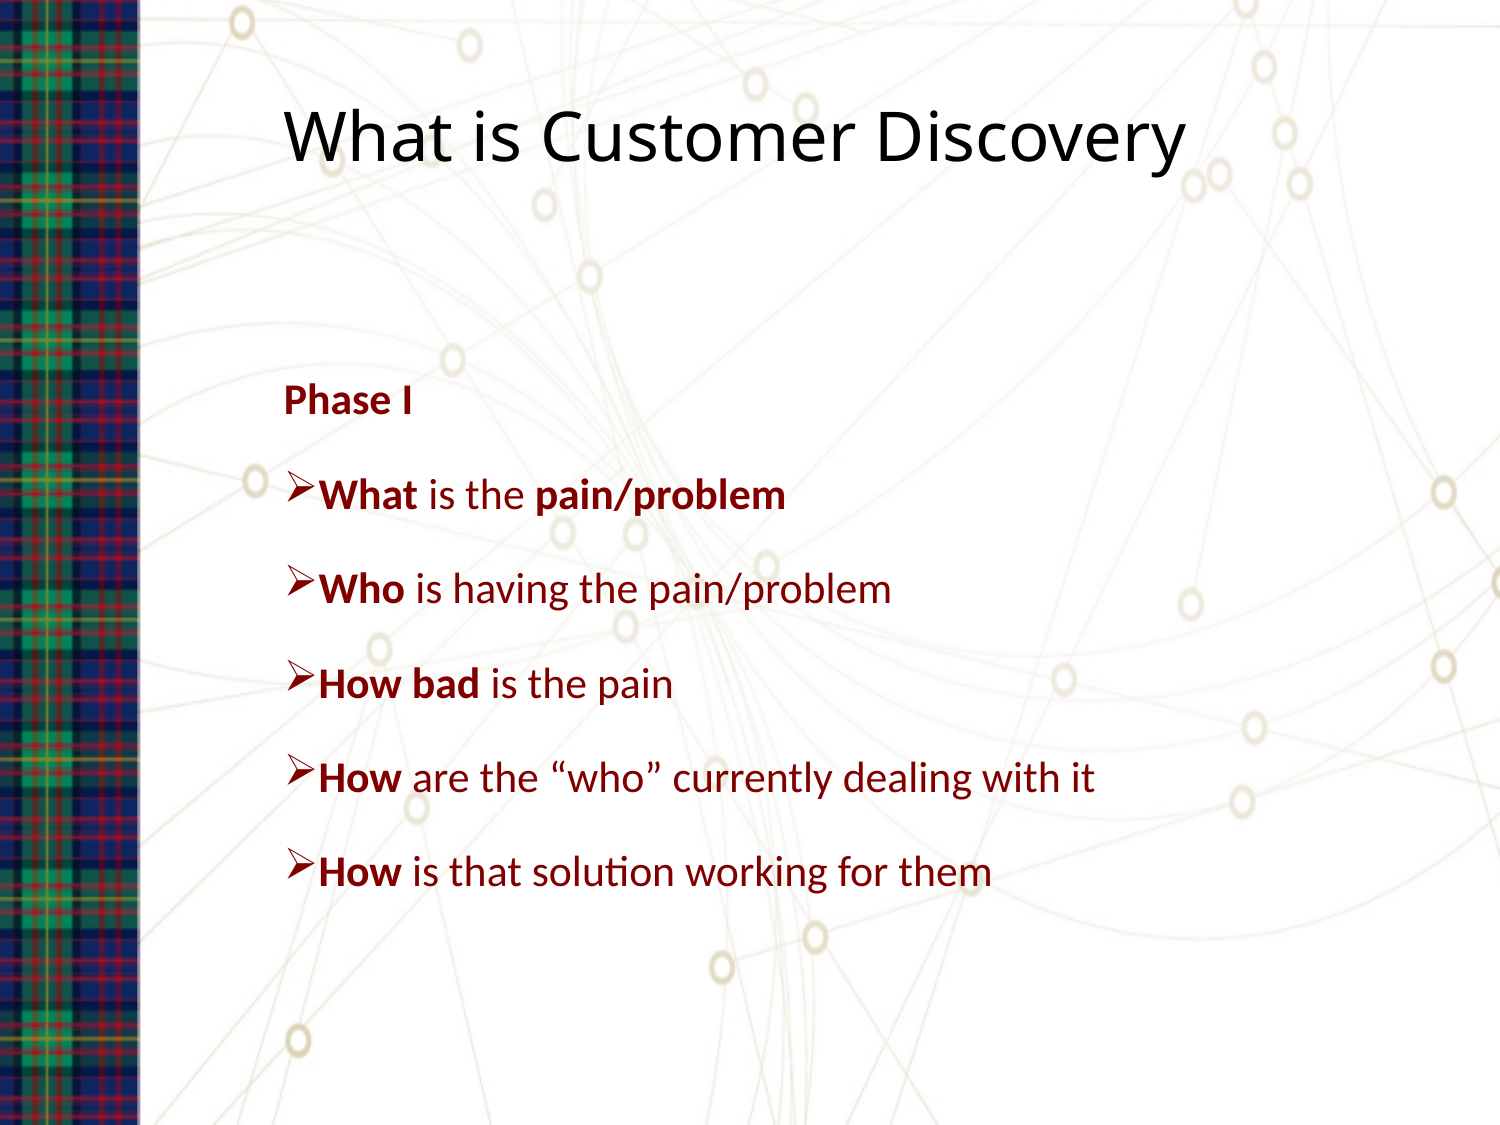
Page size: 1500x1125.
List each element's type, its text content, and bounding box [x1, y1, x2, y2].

picture [0, 0, 1500, 1125]
list Phase I What is the pain/problem Who is having the pain/problem How bad is the pain How are the “who” currently dealing with it How is that solution working for them [268, 337, 1425, 1080]
title What is Customer Discovery [268, 45, 1425, 233]
